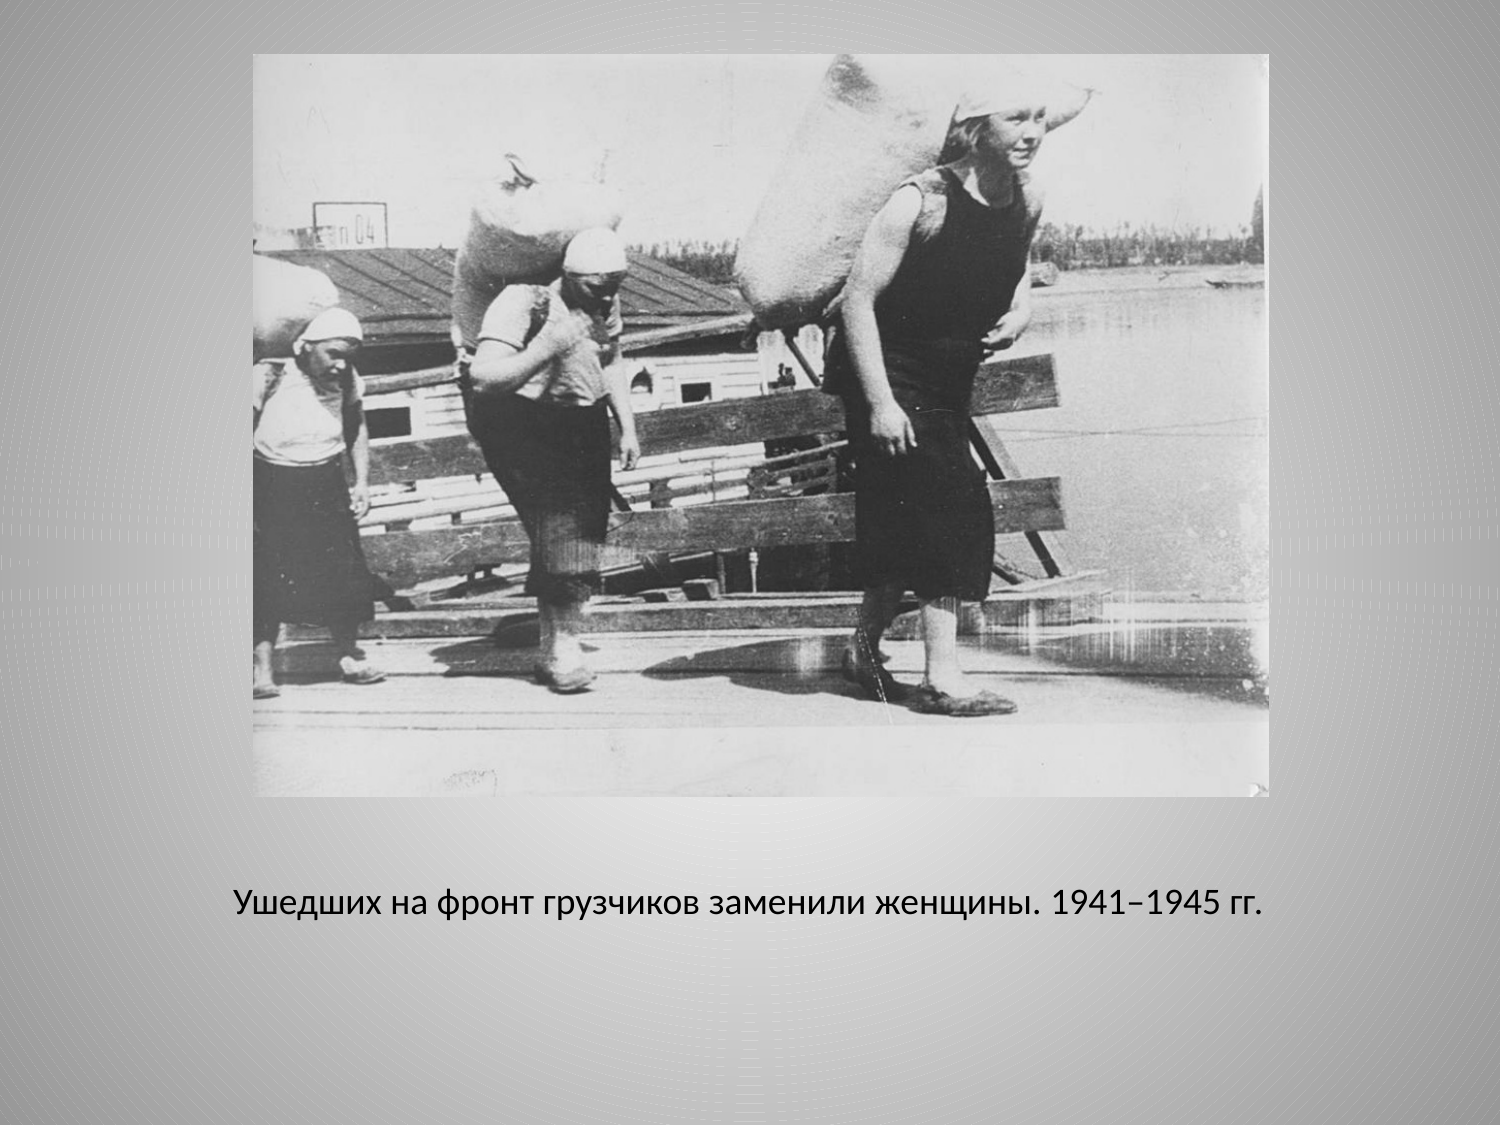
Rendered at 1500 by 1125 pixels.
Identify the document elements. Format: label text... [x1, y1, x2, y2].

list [253, 54, 1269, 798]
text_box Ушедших на фронт грузчиков заменили женщины. 1941–1945 гг. [218, 869, 1306, 1065]
